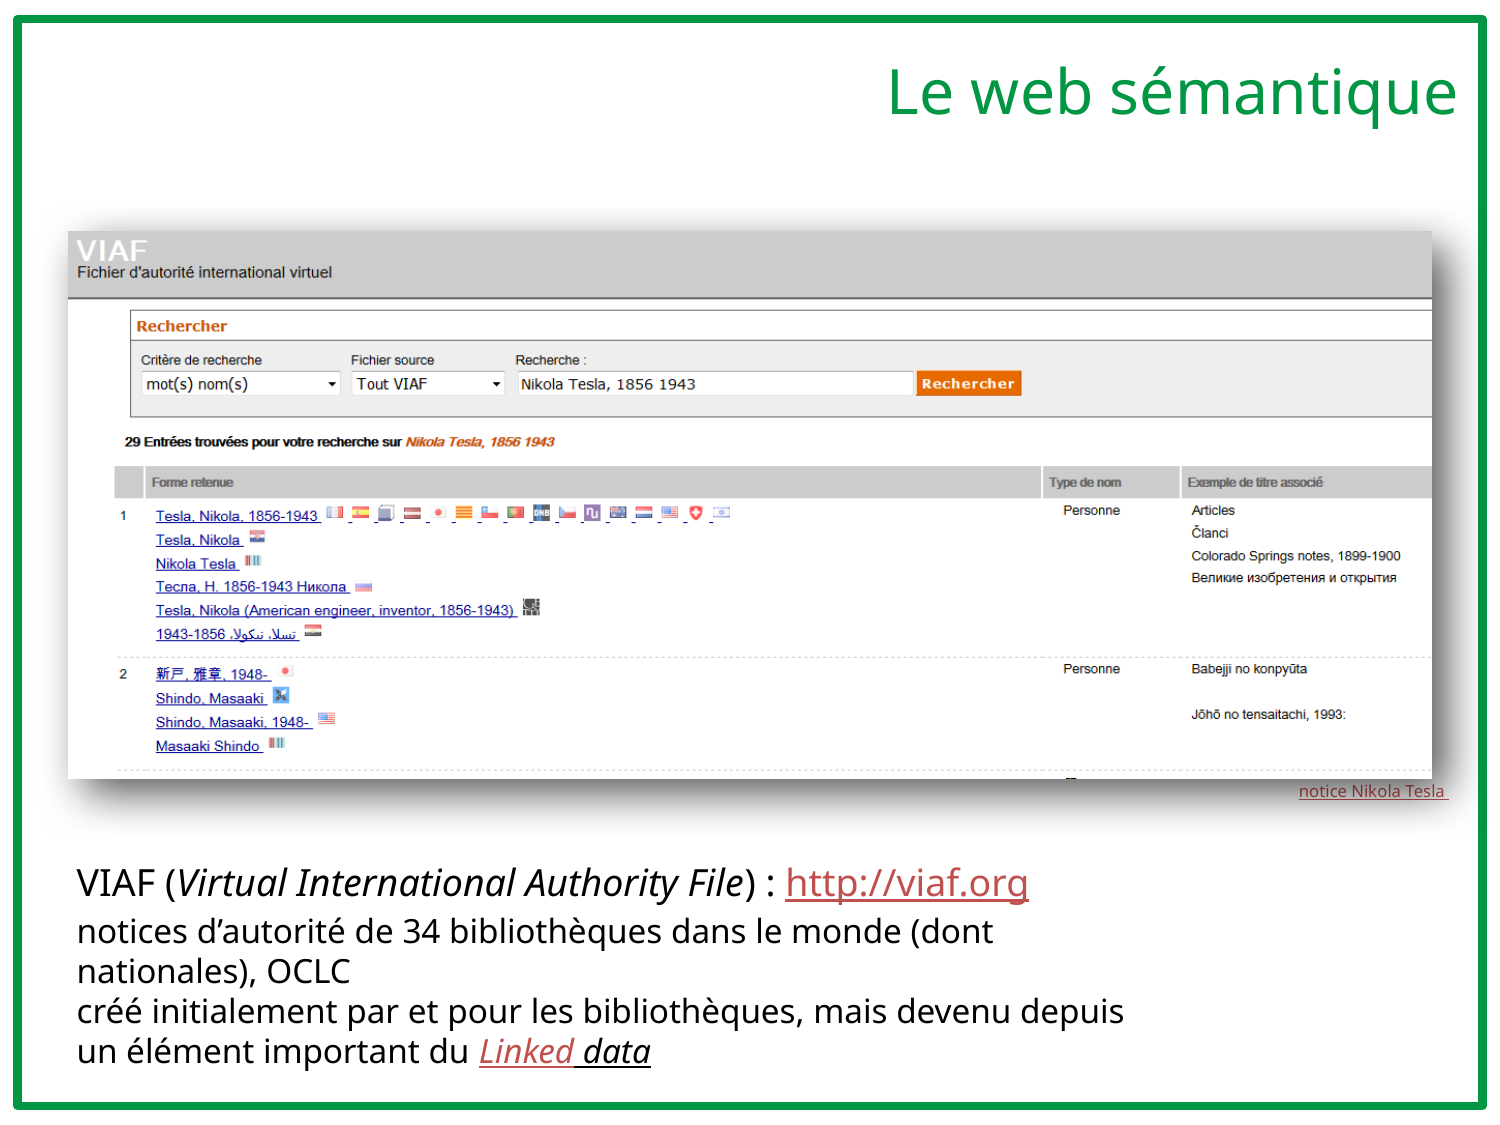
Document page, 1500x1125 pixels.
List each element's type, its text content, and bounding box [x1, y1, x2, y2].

text_box [16, 17, 1484, 1108]
title Le web sémantique [123, 30, 1474, 149]
picture [68, 231, 1432, 779]
text_box VIAF (Virtual International Authority File) : http://viaf.org notices d’autorité de 34 bibliothèques dans le monde (dont nationales), OCLC créé initialement par et pour les bibliothèques, mais devenu depuis un élément important du Linked data [61, 851, 1149, 1083]
